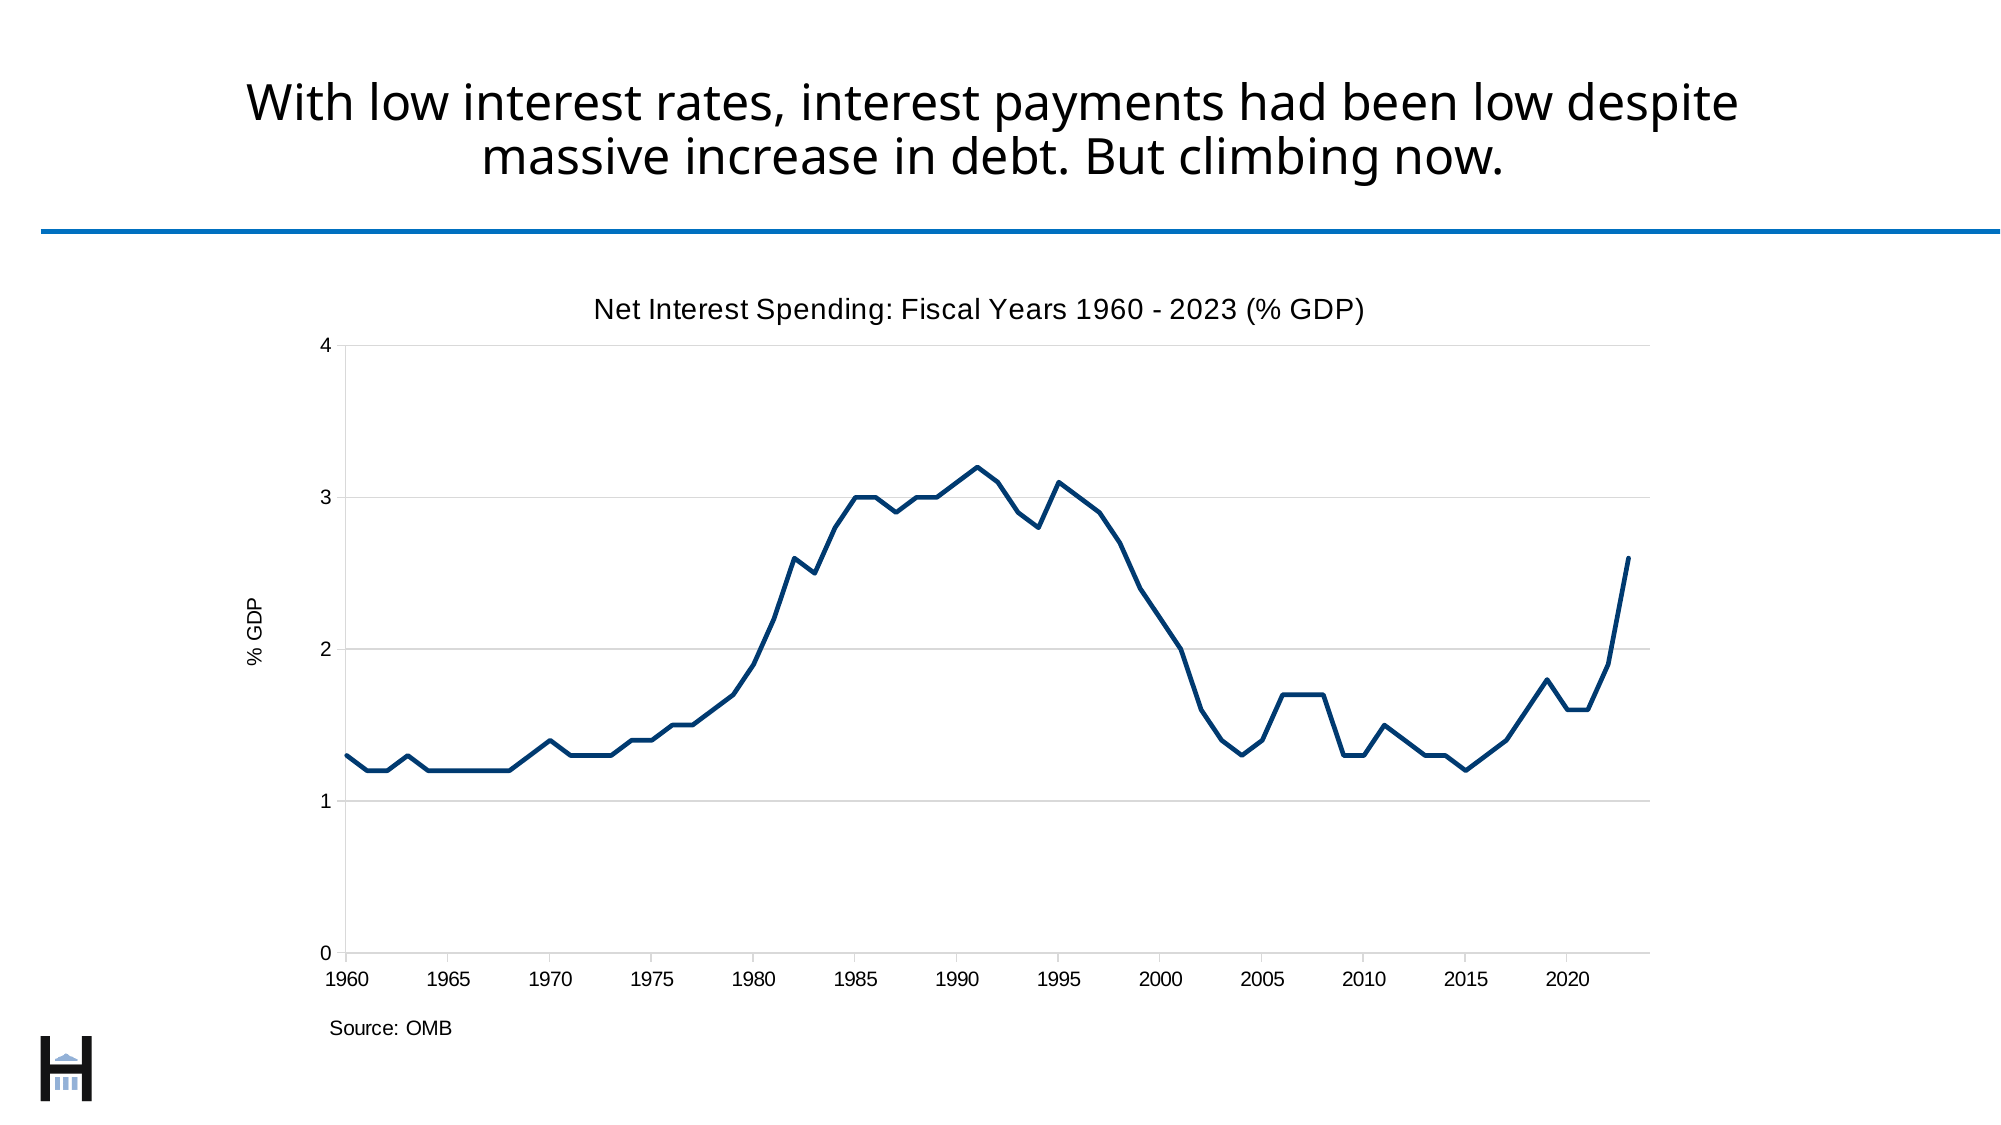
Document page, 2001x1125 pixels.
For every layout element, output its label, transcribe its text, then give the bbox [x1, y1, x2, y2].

title With low interest rates, interest payments had been low despite massive increase in debt. But climbing now. [137, 59, 1863, 203]
chart [216, 251, 1699, 1070]
picture [40, 1036, 93, 1103]
